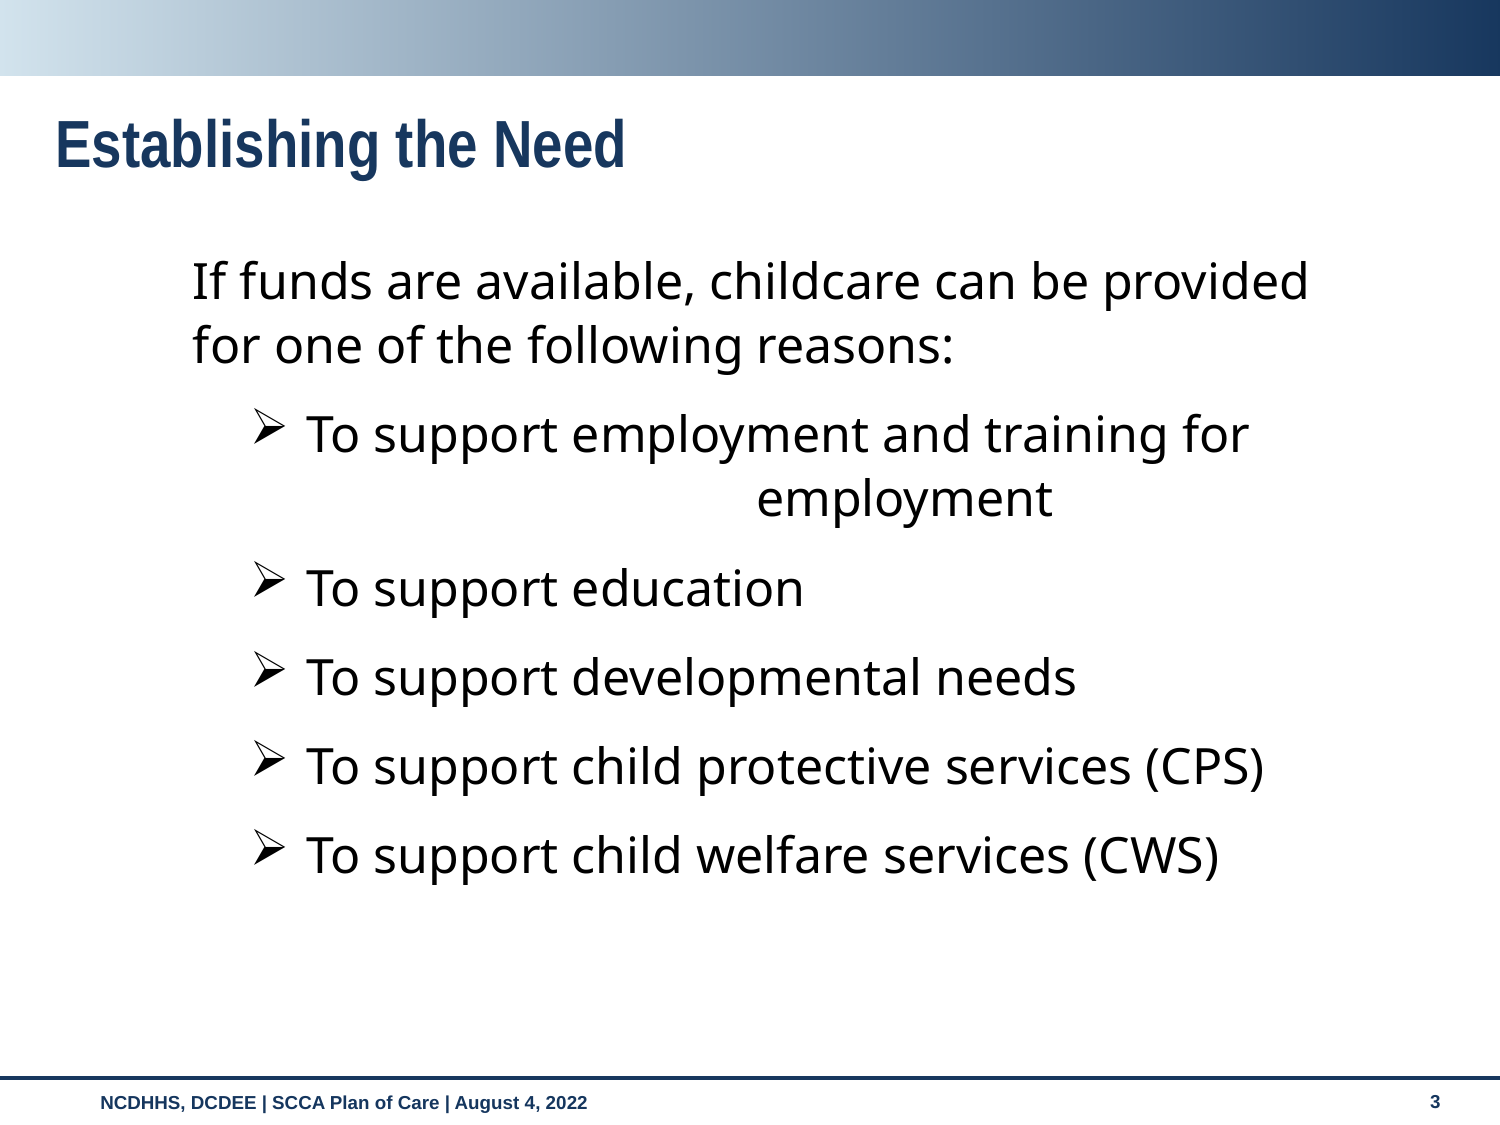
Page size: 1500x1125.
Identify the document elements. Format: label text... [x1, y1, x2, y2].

title Establishing the Need [40, 102, 1327, 193]
list If funds are available, childcare can be provided for one of the following reasons: To support employment and training for employment To support education To support developmental needs To support child protective services (CPS) To support child welfare services (CWS) [103, 237, 1398, 1025]
